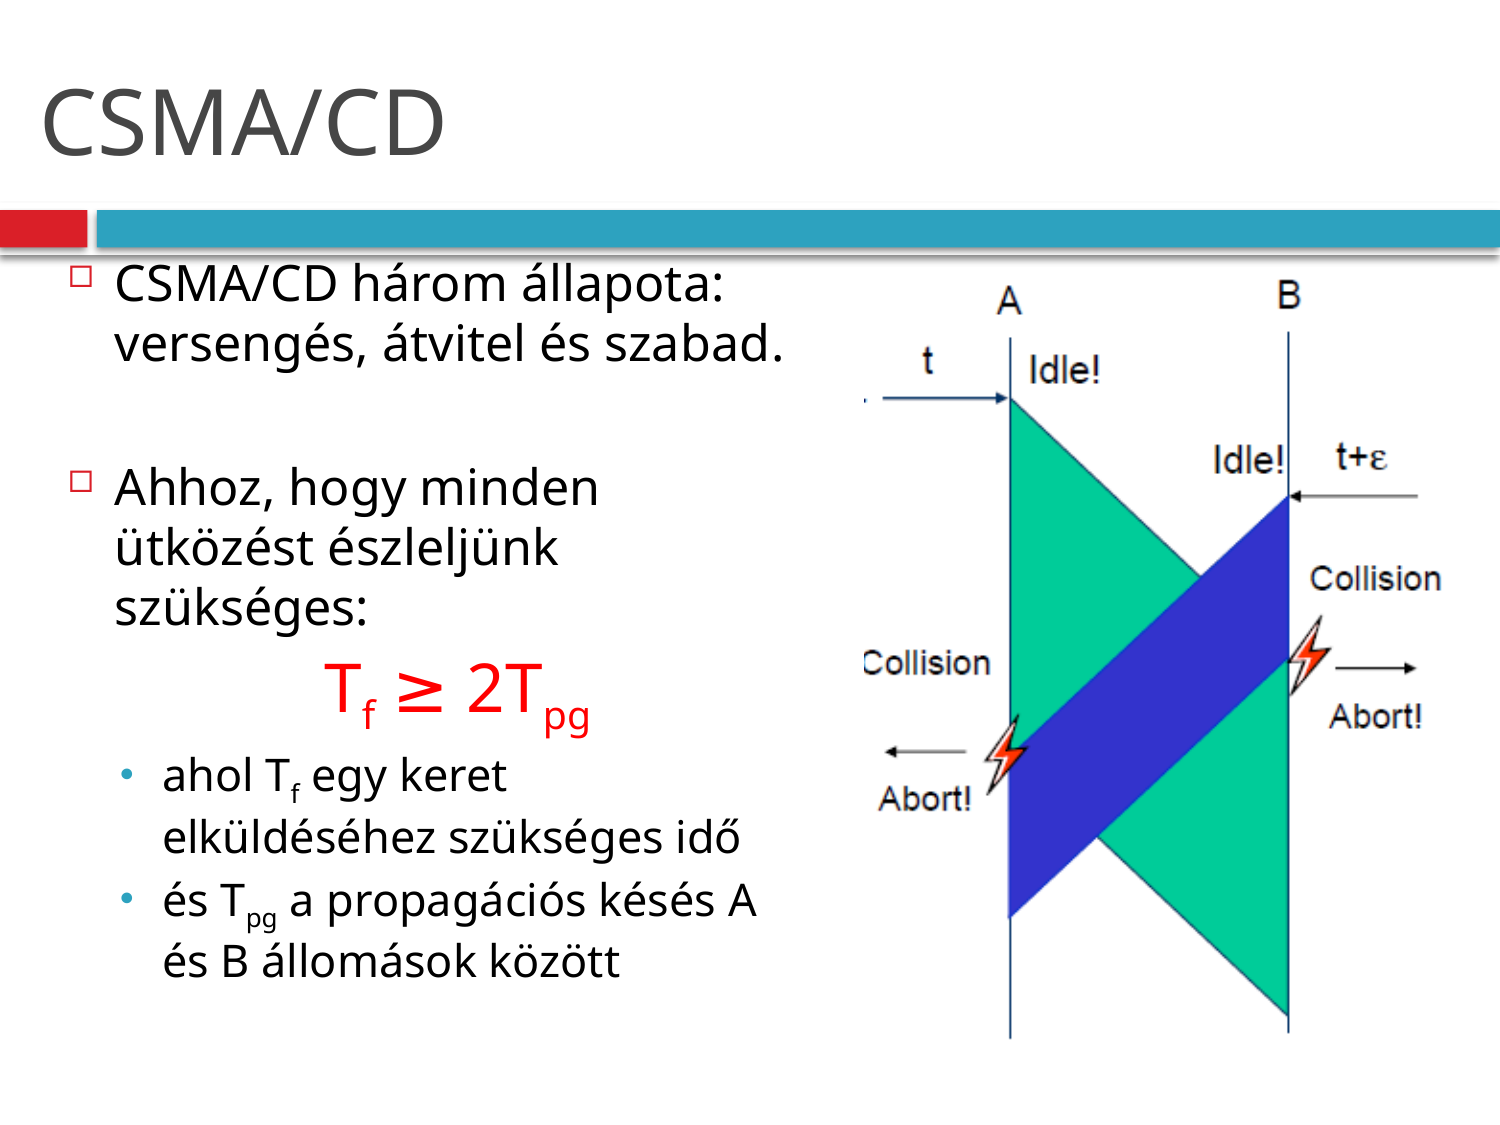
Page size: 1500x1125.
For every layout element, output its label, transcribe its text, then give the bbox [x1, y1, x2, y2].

list CSMA/CD három állapota: versengés, átvitel és szabad. Ahhoz, hogy minden ütközést észleljünk szükséges: Tf ≥ 2Tpg ahol Tf egy keret elküldéséhez szükséges idő és Tpg a propagációs késés A és B állomások között [53, 243, 809, 1047]
title CSMA/CD [24, 37, 1475, 200]
picture [864, 266, 1449, 1048]
